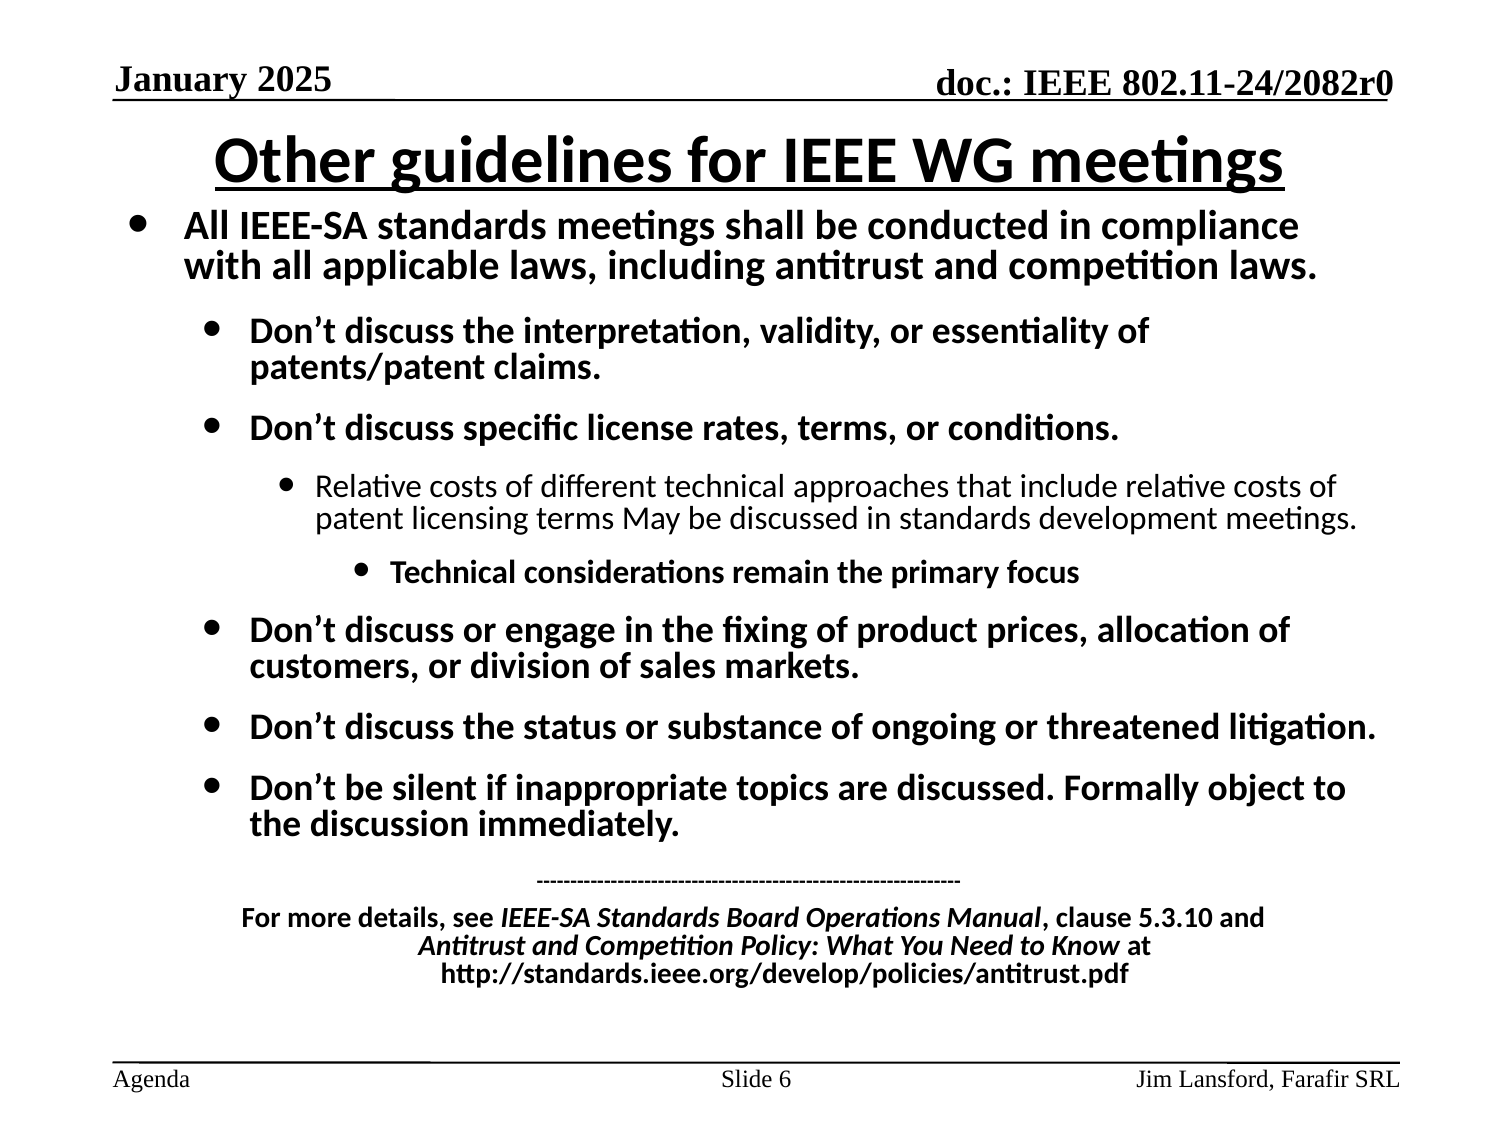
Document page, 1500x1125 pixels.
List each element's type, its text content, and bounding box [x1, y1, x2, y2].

list All IEEE-SA standards meetings shall be conducted in compliance with all applicable laws, including antitrust and competition laws. Don’t discuss the interpretation, validity, or essentiality of patents/patent claims. Don’t discuss specific license rates, terms, or conditions. Relative costs of different technical approaches that include relative costs of patent licensing terms May be discussed in standards development meetings. Technical considerations remain the primary focus Don’t discuss or engage in the fixing of product prices, allocation of customers, or division of sales markets. Don’t discuss the status or substance of ongoing or threatened litigation. Don’t be silent if inappropriate topics are discussed. Formally object to the discussion immediately. --------------------------------------------------------------- For more details, see IEEE-SA Standards Board Operations Manual, clause 5.3.10 and Antitrust and Competition Policy: What You Need to Know at http://standards.ieee.org/develop/policies/antitrust.pdf [112, 199, 1402, 1063]
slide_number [114, 54, 493, 100]
footer Jim Lansford, Farafir SRL [878, 1061, 1402, 1093]
slide_number Slide 6 [712, 1061, 800, 1123]
title Other guidelines for IEEE WG meetings [112, 112, 1388, 199]
